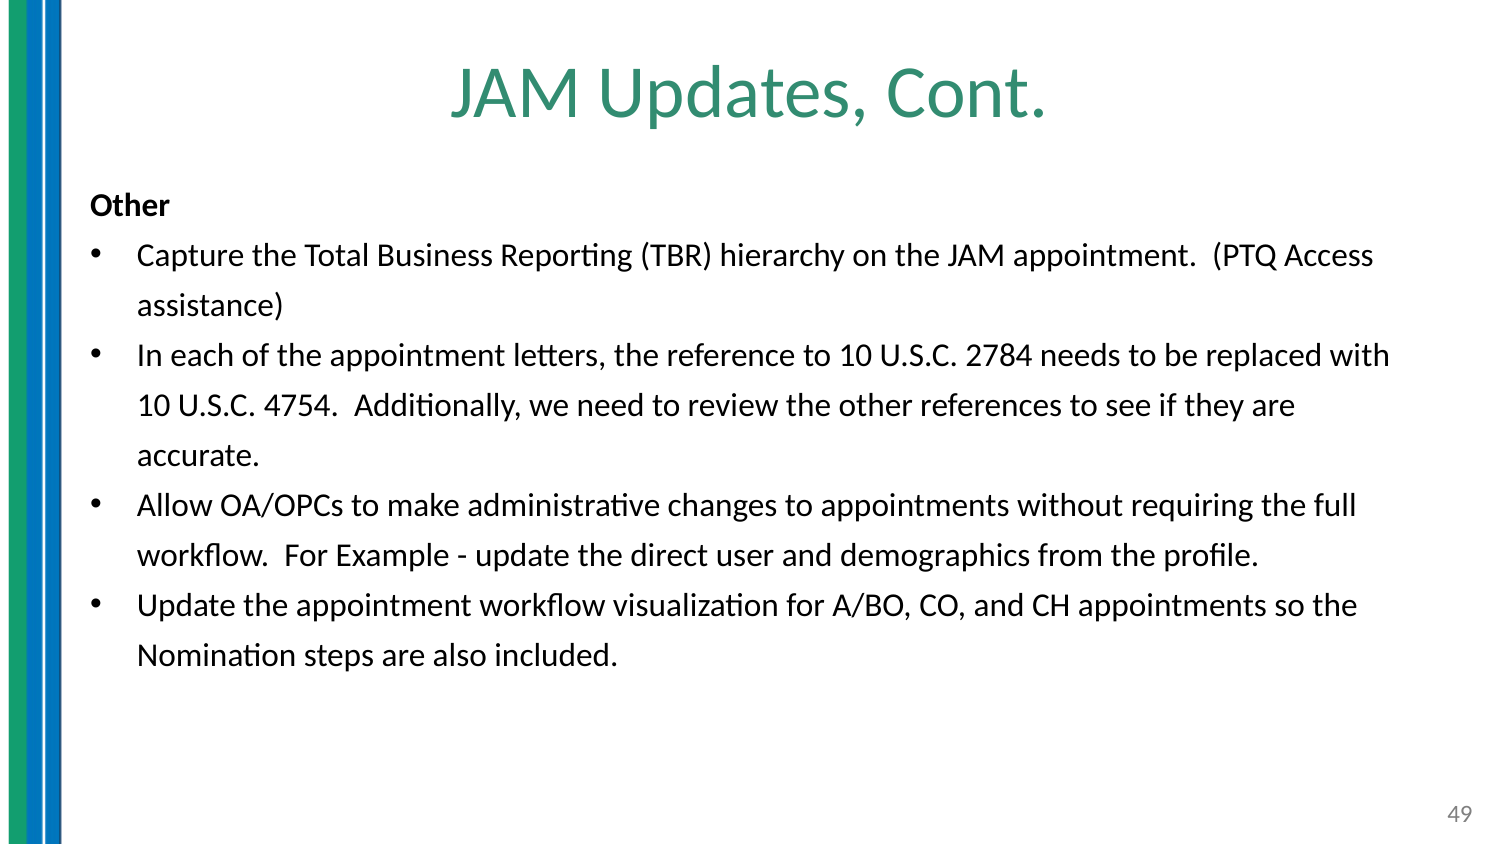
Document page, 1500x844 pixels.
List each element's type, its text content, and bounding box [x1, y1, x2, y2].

picture [0, 0, 26, 844]
title JAM Updates, Cont. [75, 0, 1425, 166]
picture [29, 0, 1500, 844]
list Other Capture the Total Business Reporting (TBR) hierarchy on the JAM appointment. (PTQ Access assistance) In each of the appointment letters, the reference to 10 U.S.C. 2784 needs to be replaced with 10 U.S.C. 4754. Additionally, we need to review the other references to see if they are accurate. Allow OA/OPCs to make administrative changes to appointments without requiring the full workflow. For Example - update the direct user and demographics from the profile. Update the appointment workflow visualization for A/BO, CO, and CH appointments so the Nomination steps are also included. [75, 166, 1425, 793]
